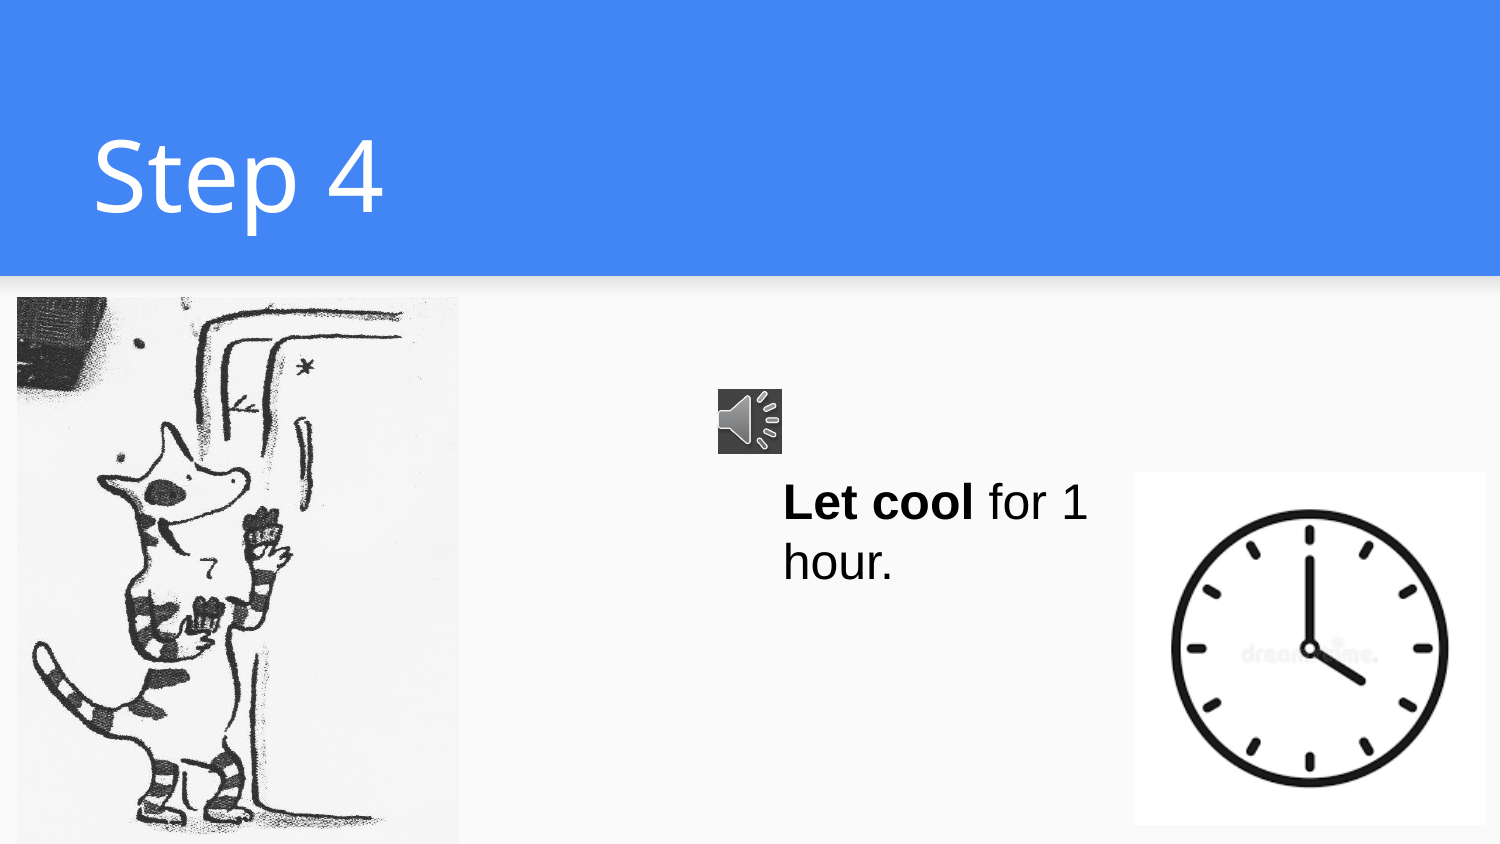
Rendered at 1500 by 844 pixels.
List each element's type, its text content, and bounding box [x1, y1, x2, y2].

picture [17, 296, 459, 844]
picture [716, 388, 784, 456]
title Step 4 [77, 121, 1427, 248]
picture [1134, 472, 1487, 825]
text_box Let cool for 1 hour. [767, 454, 1223, 617]
